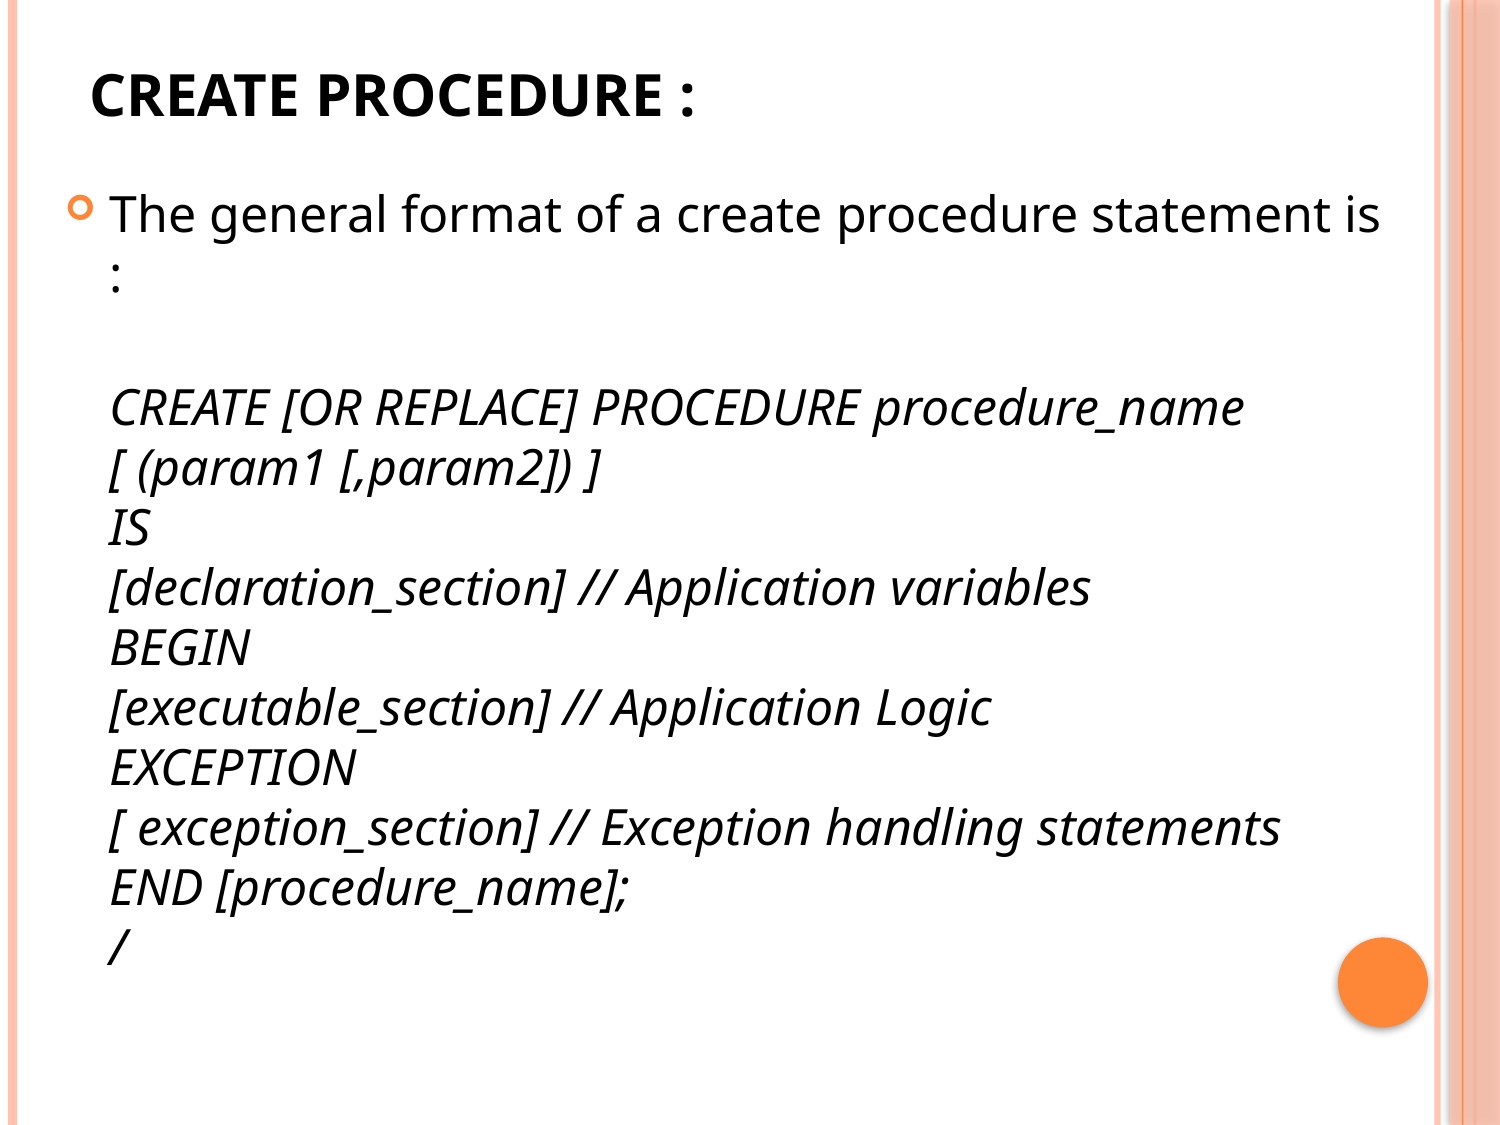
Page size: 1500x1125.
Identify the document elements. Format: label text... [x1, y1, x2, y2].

list The general format of a create procedure statement is : CREATE [OR REPLACE] PROCEDURE procedure_name [ (param1 [,param2]) ] IS [declaration_section] // Application variables BEGIN [executable_section] // Application Logic EXCEPTION [ exception_section] // Exception handling statements END [procedure_name]; / [50, 174, 1400, 975]
title CREATE PROCEDURE : [75, 87, 1300, 174]
